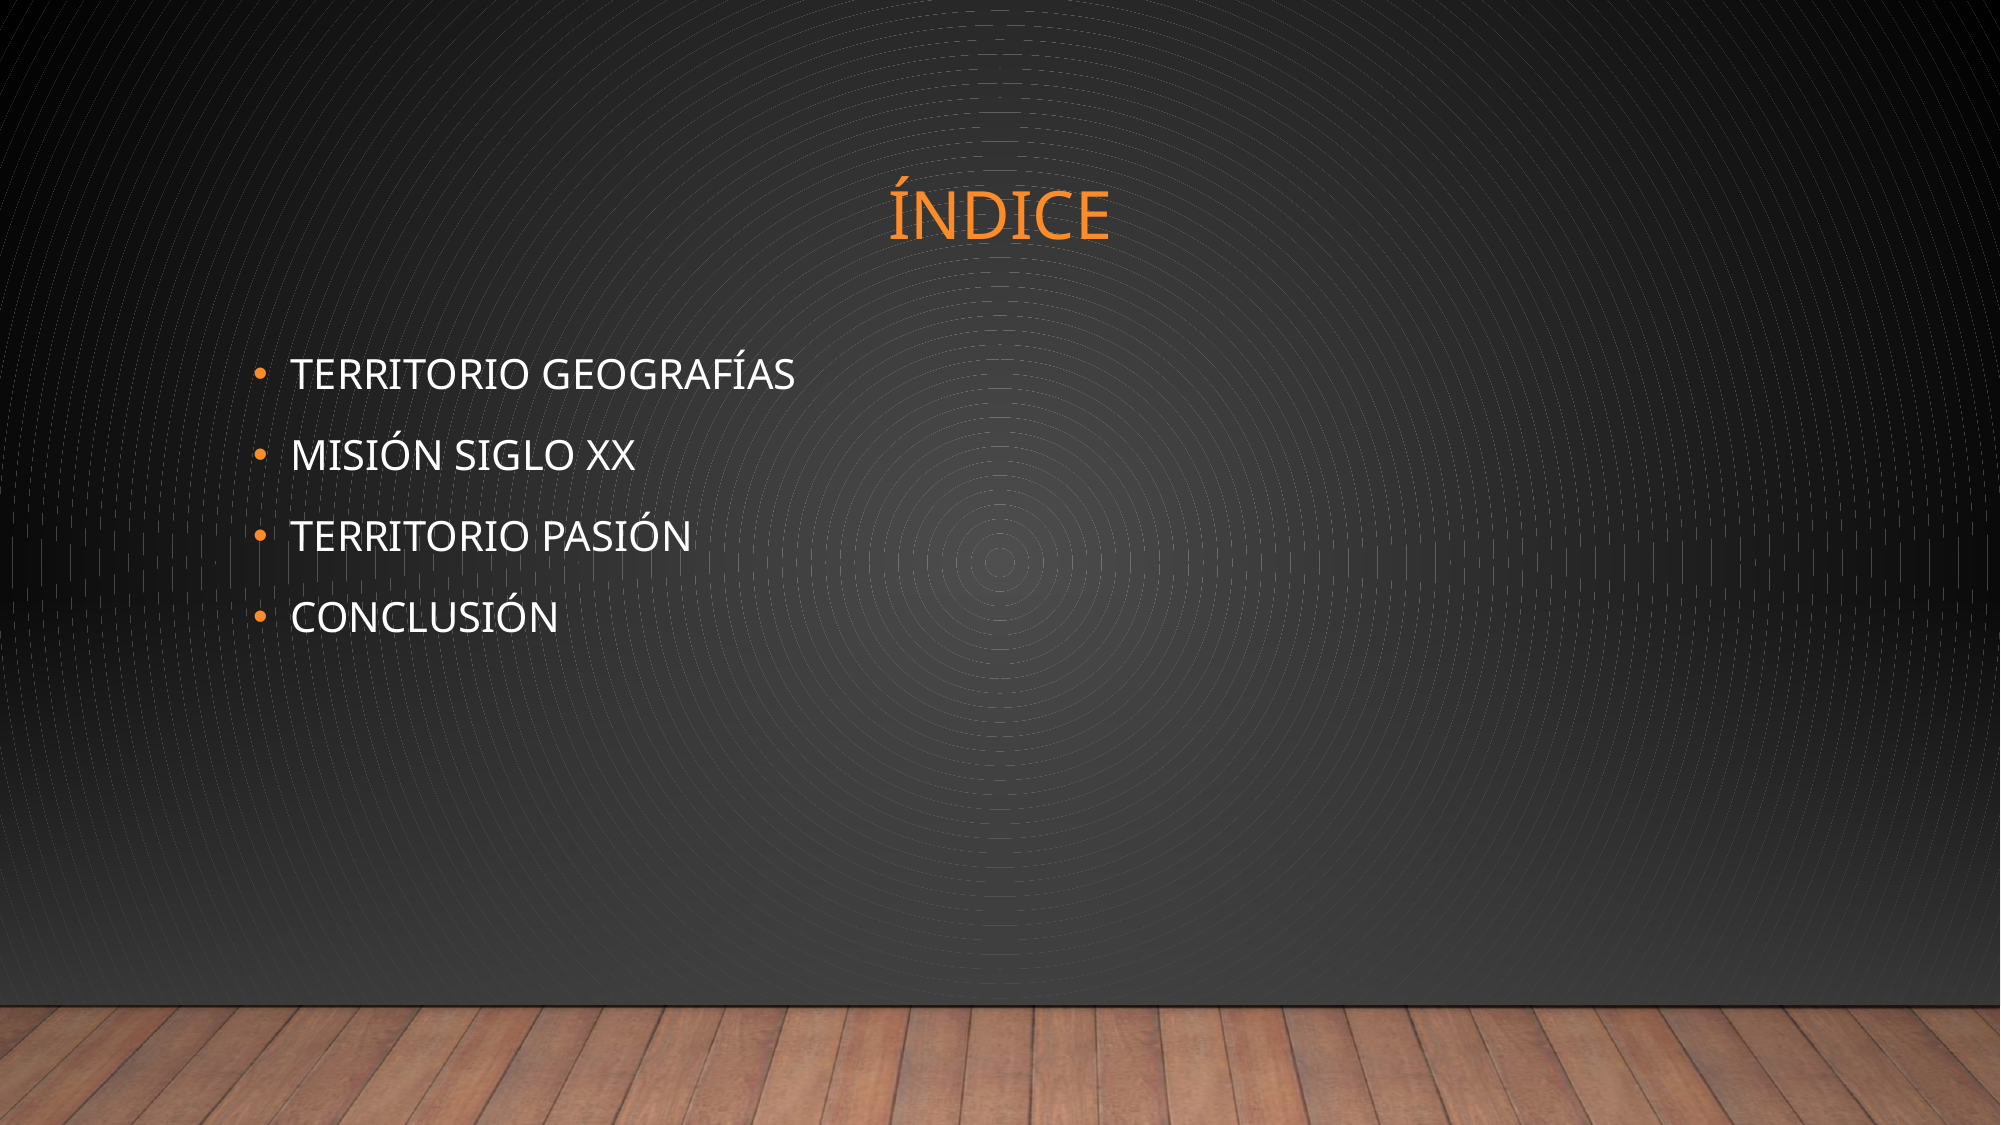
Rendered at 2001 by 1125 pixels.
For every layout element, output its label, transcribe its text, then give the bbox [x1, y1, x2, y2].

title Índice [238, 131, 1763, 305]
list TERRITORIO GEOGRAFÍAS MISIÓN SIGLO XX TERRITORIO PASIÓN CONCLUSIÓN [238, 330, 1763, 897]
picture [0, 1005, 2000, 1125]
